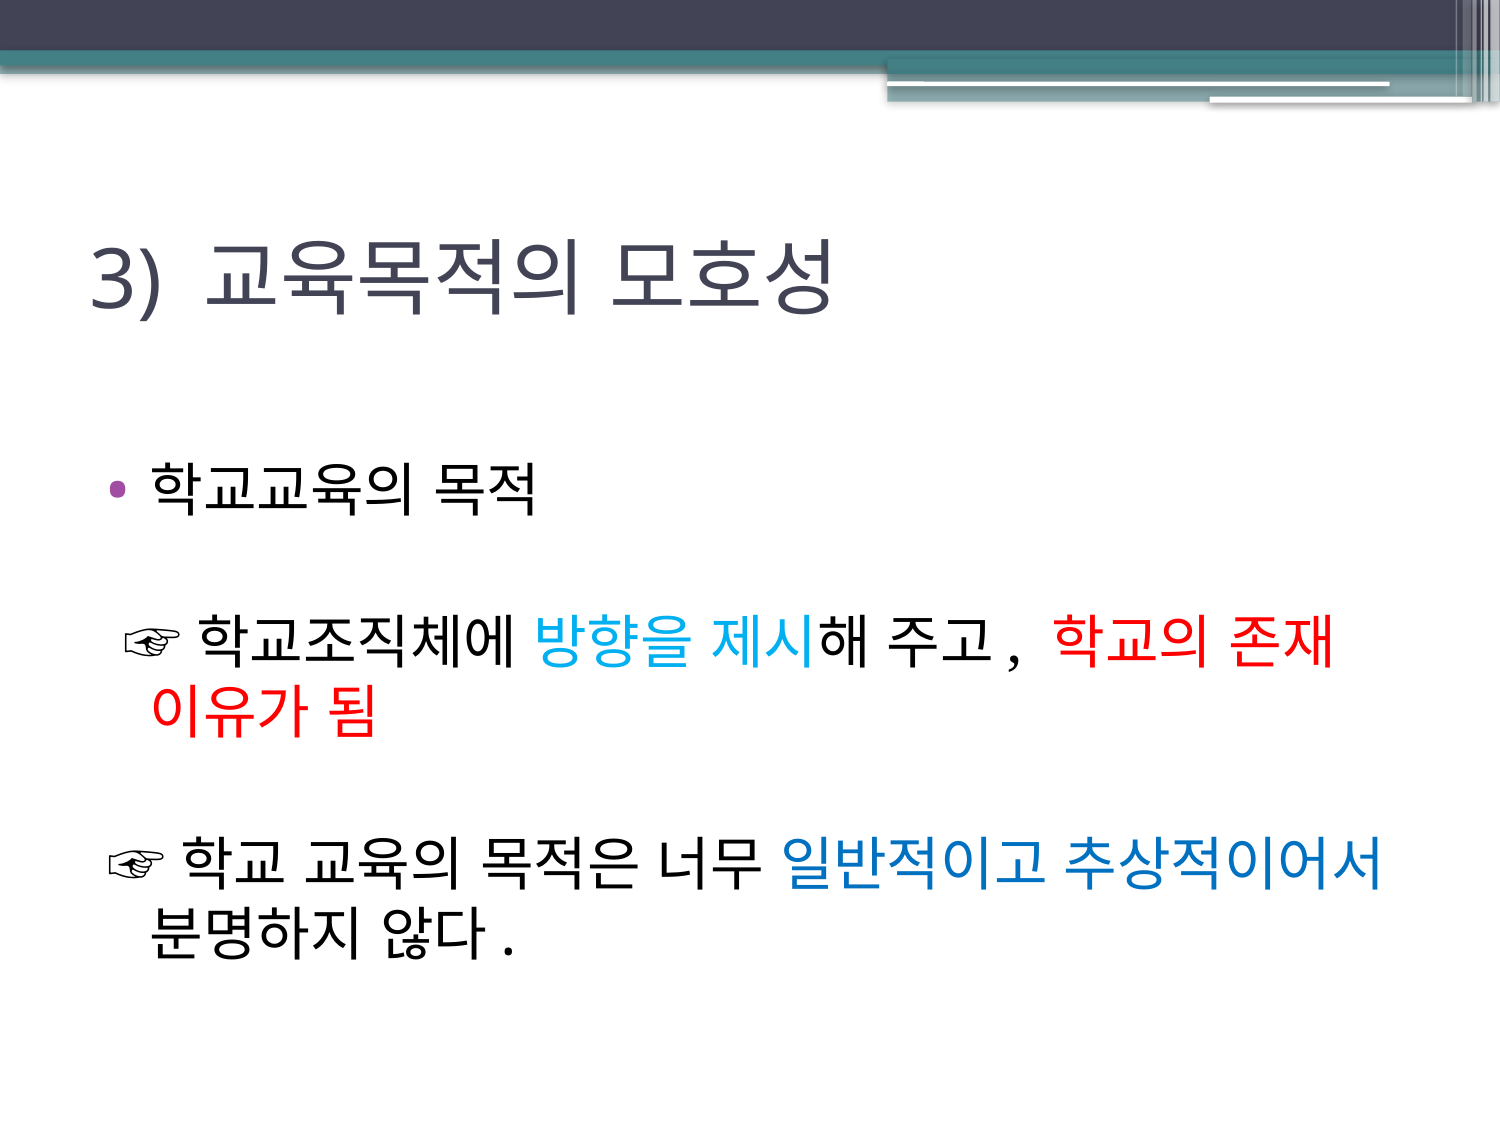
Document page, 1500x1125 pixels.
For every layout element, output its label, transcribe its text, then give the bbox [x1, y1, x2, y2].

title 3) 교육목적의 모호성 [75, 187, 1425, 363]
list 학교교육의 목적 ☞학교조직체에 방향을 제시해 주고, 학교의 존재 이유가 됨 ☞학교 교육의 목적은 너무 일반적이고 추상적이어서 분명하지 않다. [75, 368, 1425, 1079]
